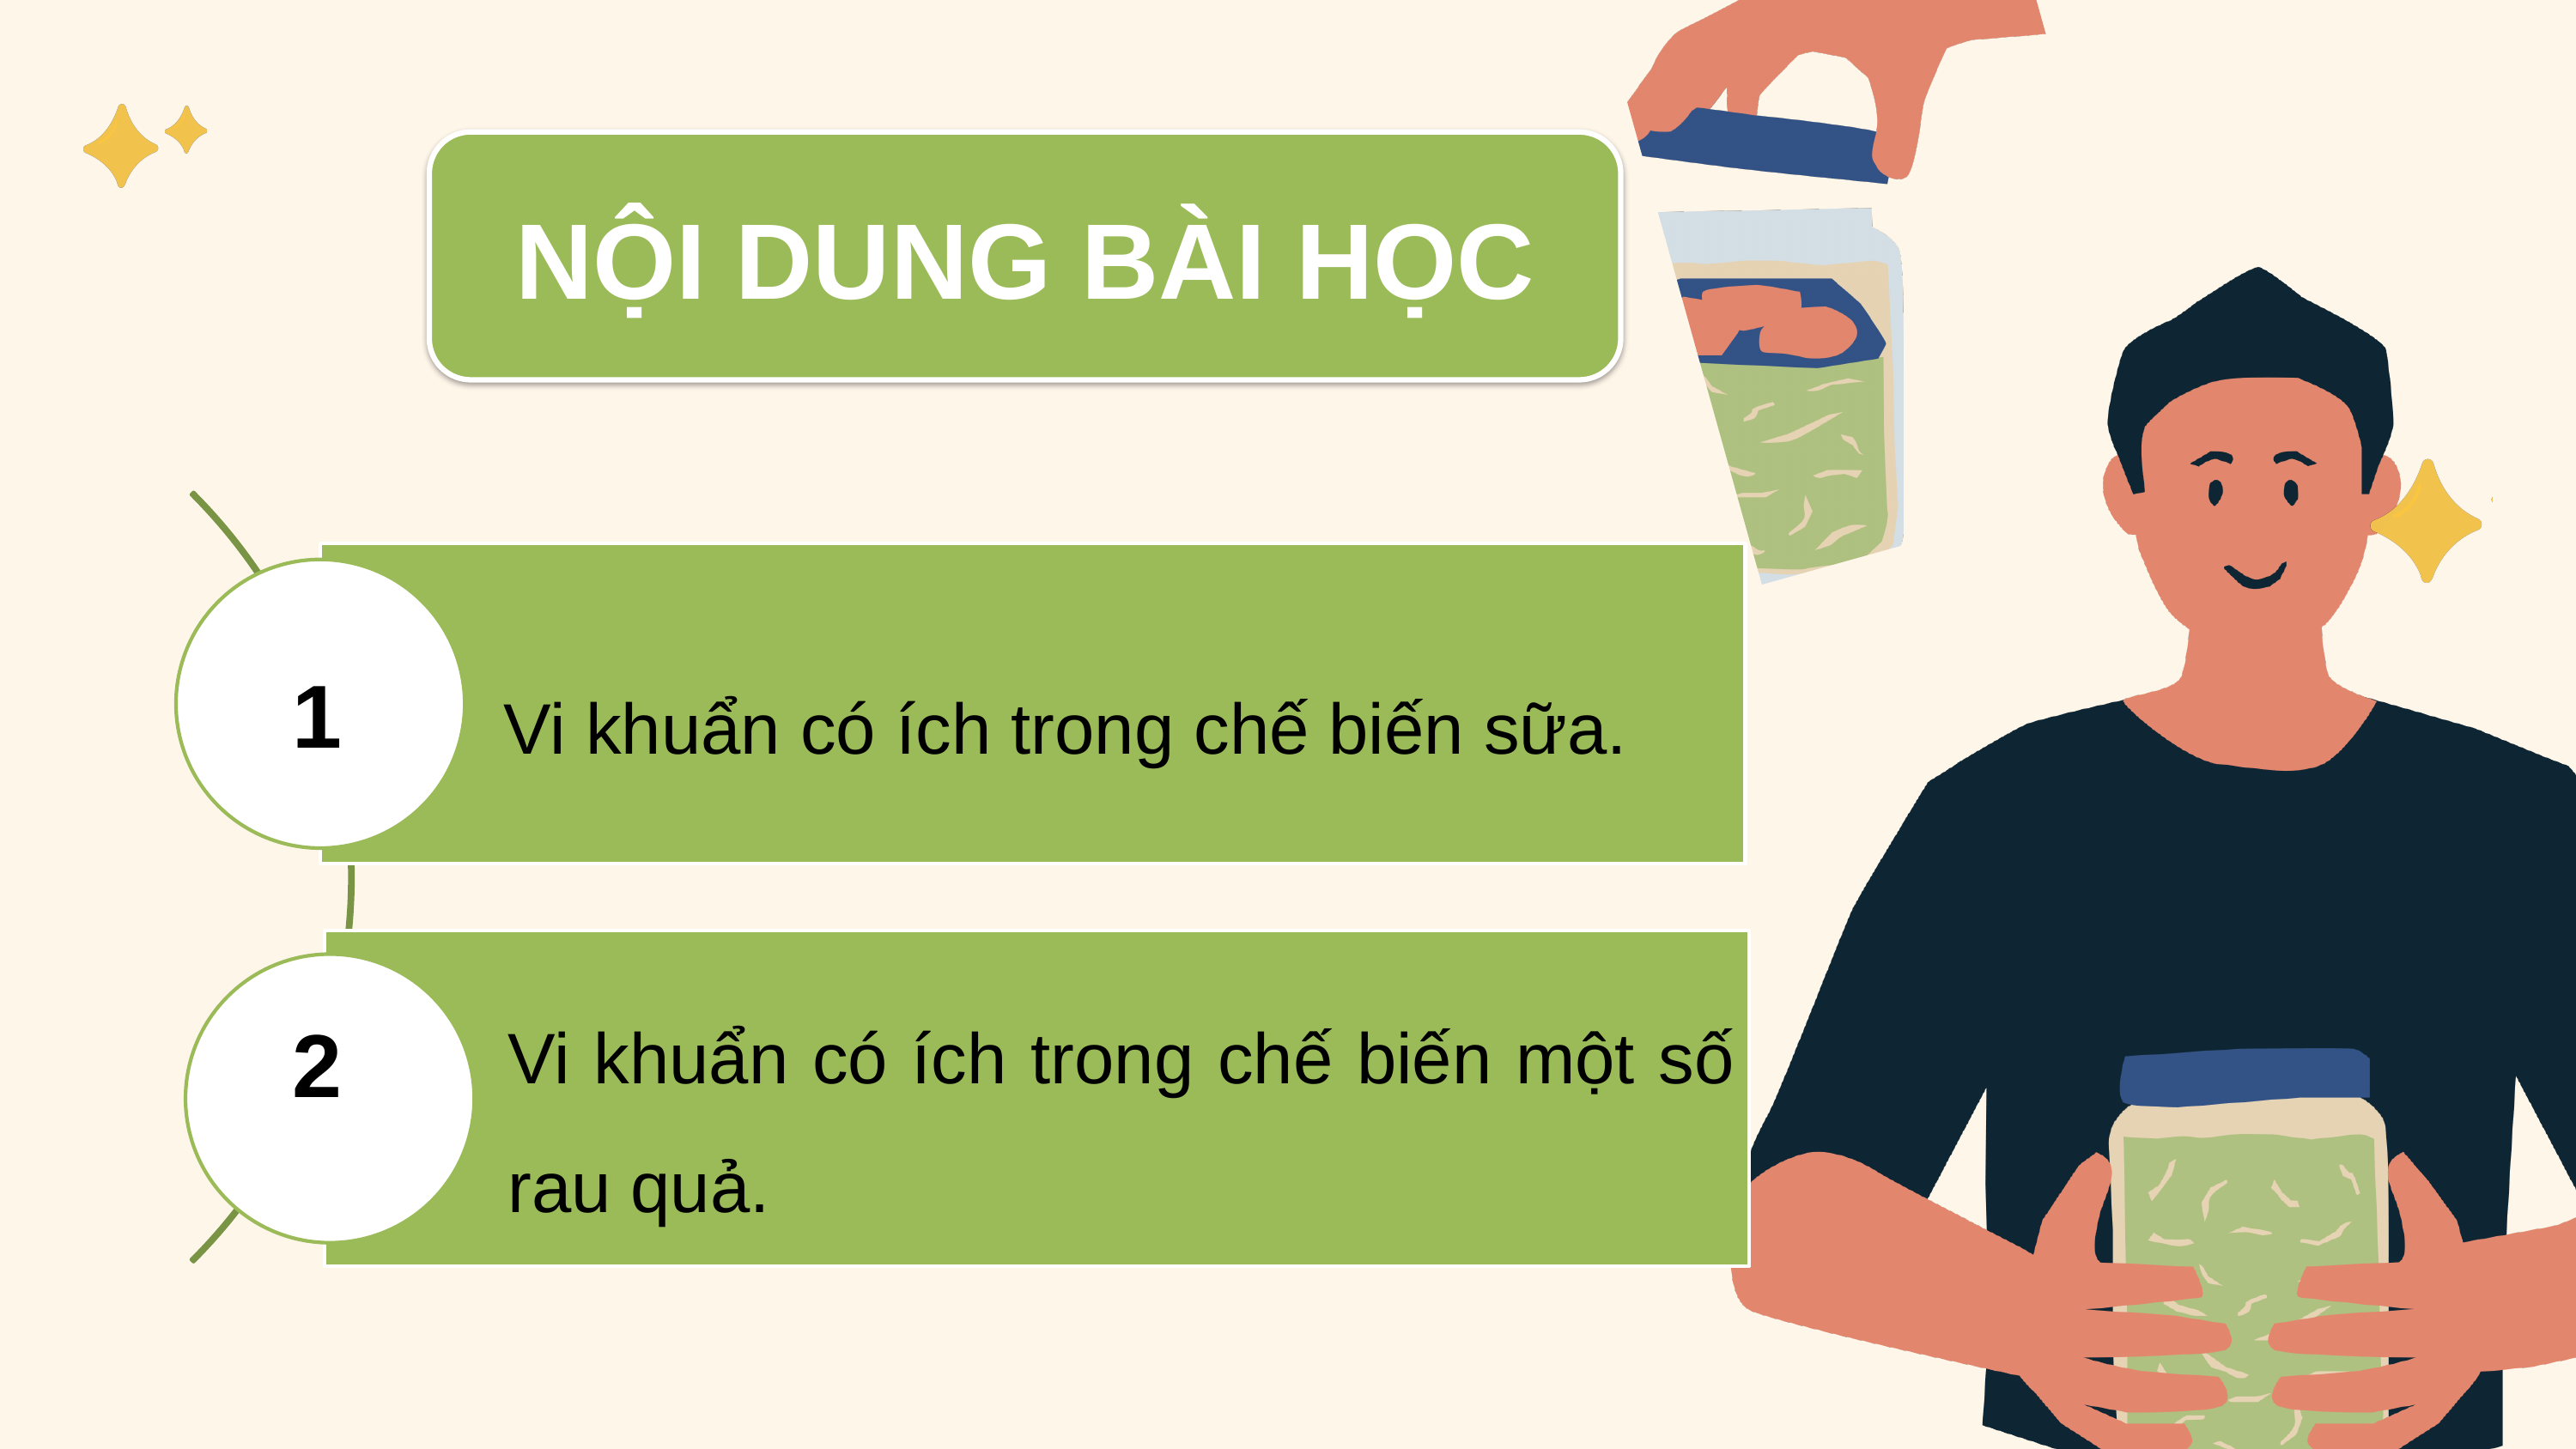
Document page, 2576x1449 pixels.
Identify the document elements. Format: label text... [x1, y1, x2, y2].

text_box [82, 103, 208, 189]
text_box [1606, 0, 2111, 330]
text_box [0, 332, 1750, 1422]
text_box [1702, 266, 2576, 1449]
text_box [2369, 458, 2493, 585]
text_box NỘI DUNG BÀI HỌC [428, 131, 1621, 330]
